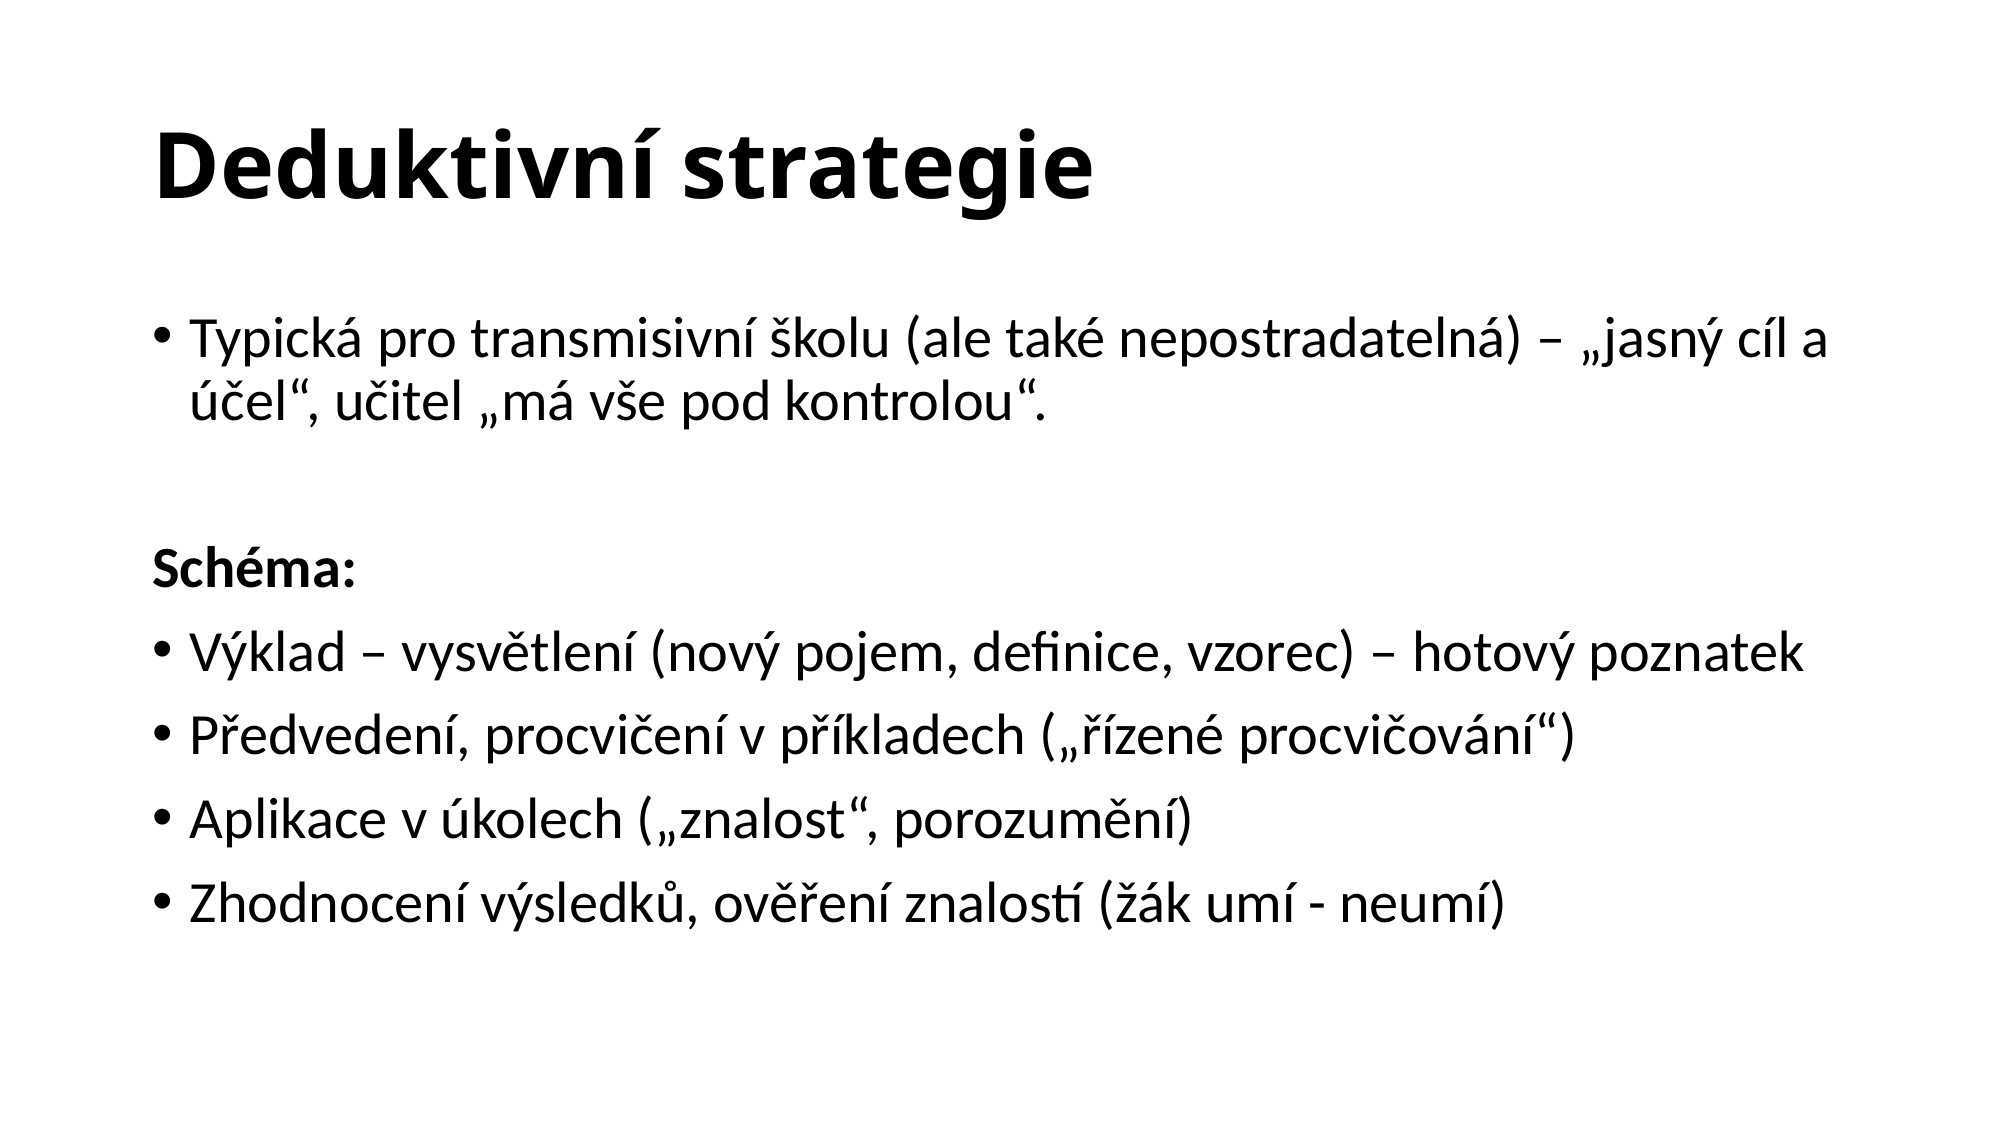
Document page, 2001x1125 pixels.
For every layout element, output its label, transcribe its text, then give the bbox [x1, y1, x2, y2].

title Deduktivní strategie [137, 59, 1863, 278]
list Typická pro transmisivní školu (ale také nepostradatelná) – „jasný cíl a účel“, učitel „má vše pod kontrolou“. Schéma: Výklad – vysvětlení (nový pojem, definice, vzorec) – hotový poznatek Předvedení, procvičení v příkladech („řízené procvičování“) Aplikace v úkolech („znalost“, porozumění) Zhodnocení výsledků, ověření znalostí (žák umí - neumí) [137, 299, 1863, 1014]
